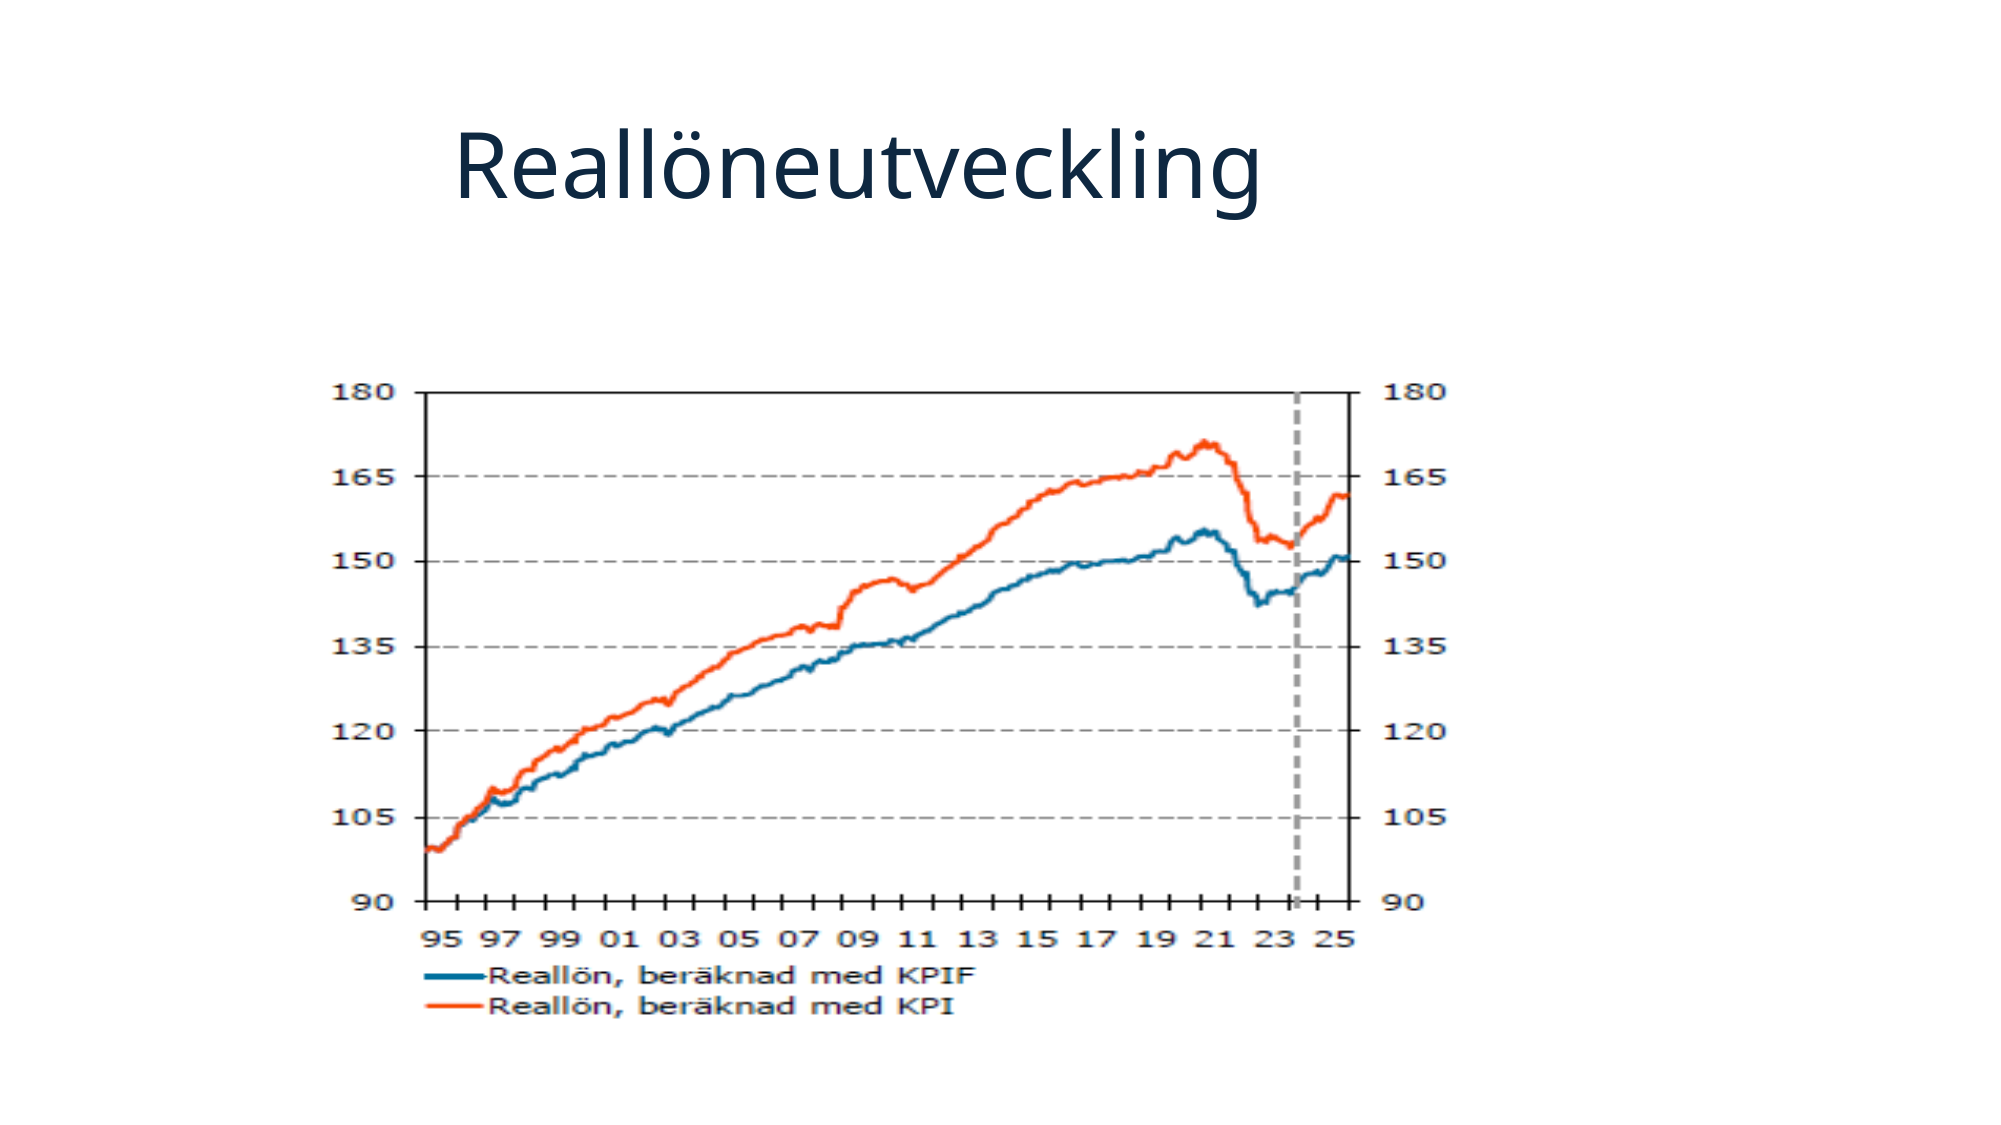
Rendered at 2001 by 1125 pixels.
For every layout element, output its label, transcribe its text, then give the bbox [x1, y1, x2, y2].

title Reallöneutveckling [137, 59, 1863, 278]
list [273, 379, 1541, 1027]
